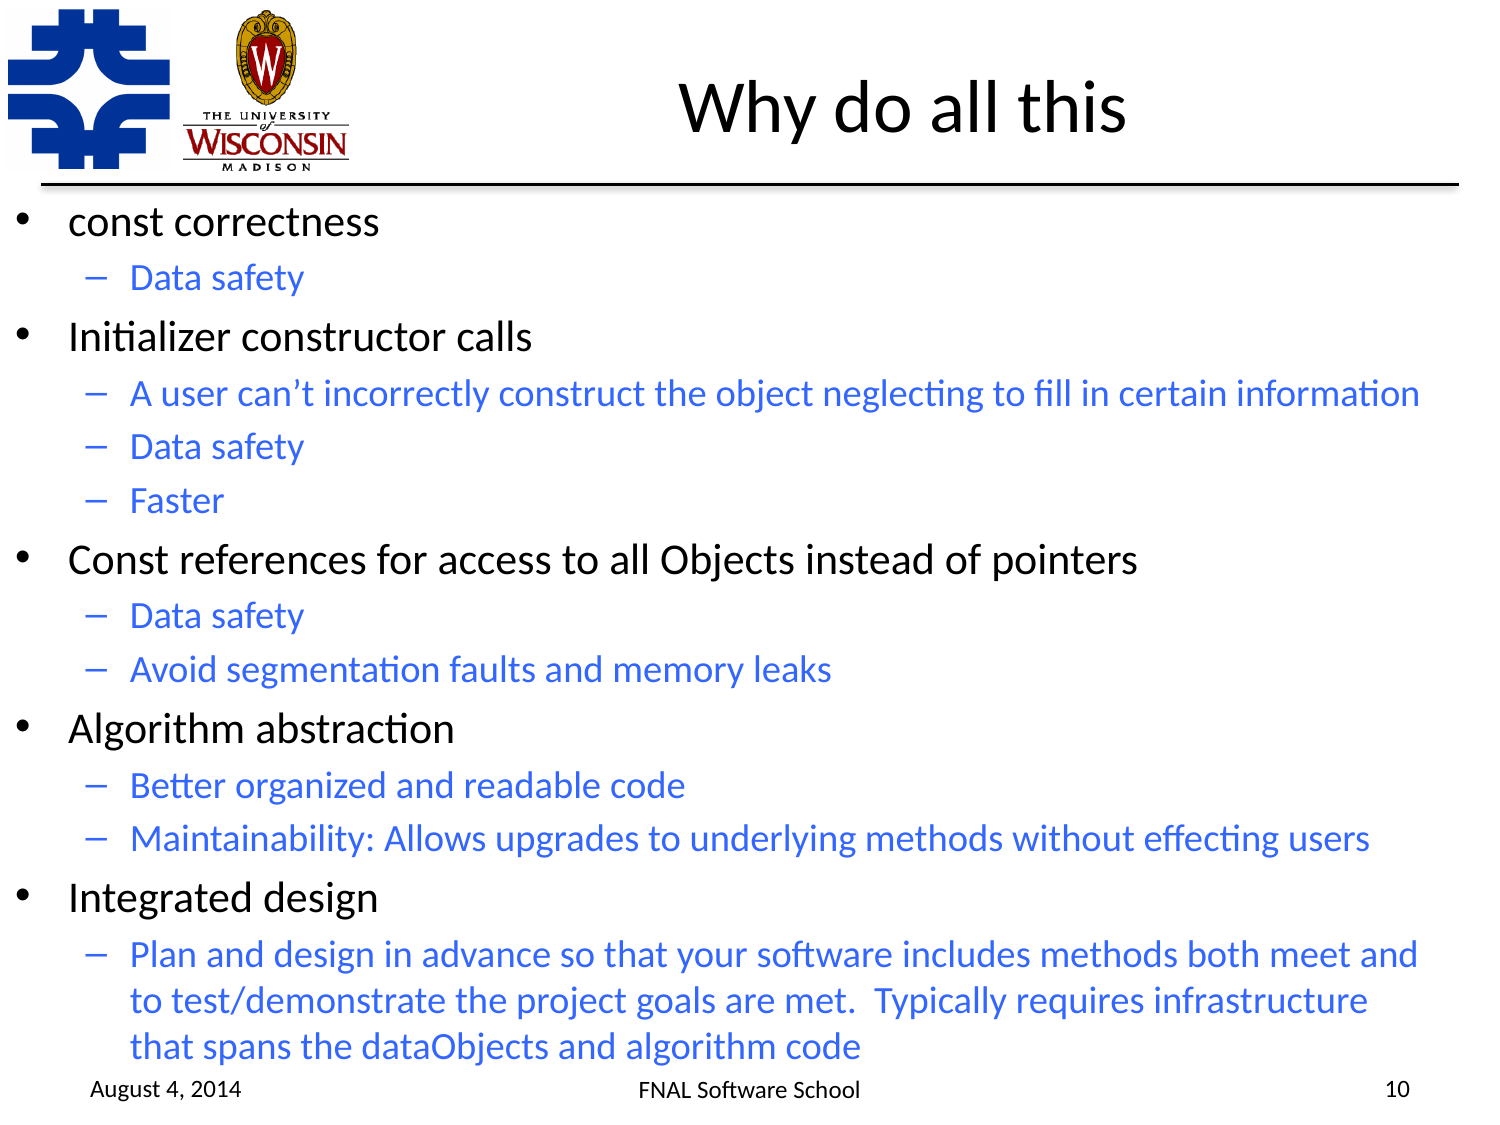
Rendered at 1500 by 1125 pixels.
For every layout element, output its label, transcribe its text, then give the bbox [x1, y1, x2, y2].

footer FNAL Software School [512, 1058, 988, 1119]
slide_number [75, 1057, 425, 1118]
picture [5, 7, 172, 171]
title Why do all this [348, 45, 1459, 161]
list const correctness Data safety Initializer constructor calls A user can’t incorrectly construct the object neglecting to fill in certain information Data safety Faster Const references for access to all Objects instead of pointers Data safety Avoid segmentation faults and memory leaks Algorithm abstraction Better organized and readable code Maintainability: Allows upgrades to underlying methods without effecting users Integrated design Plan and design in advance so that your software includes methods both meet and to test/demonstrate the project goals are met. Typically requires infrastructure that spans the dataObjects and algorithm code [0, 184, 1447, 1125]
slide_number 10 [1074, 1057, 1425, 1118]
picture [183, 7, 349, 173]
